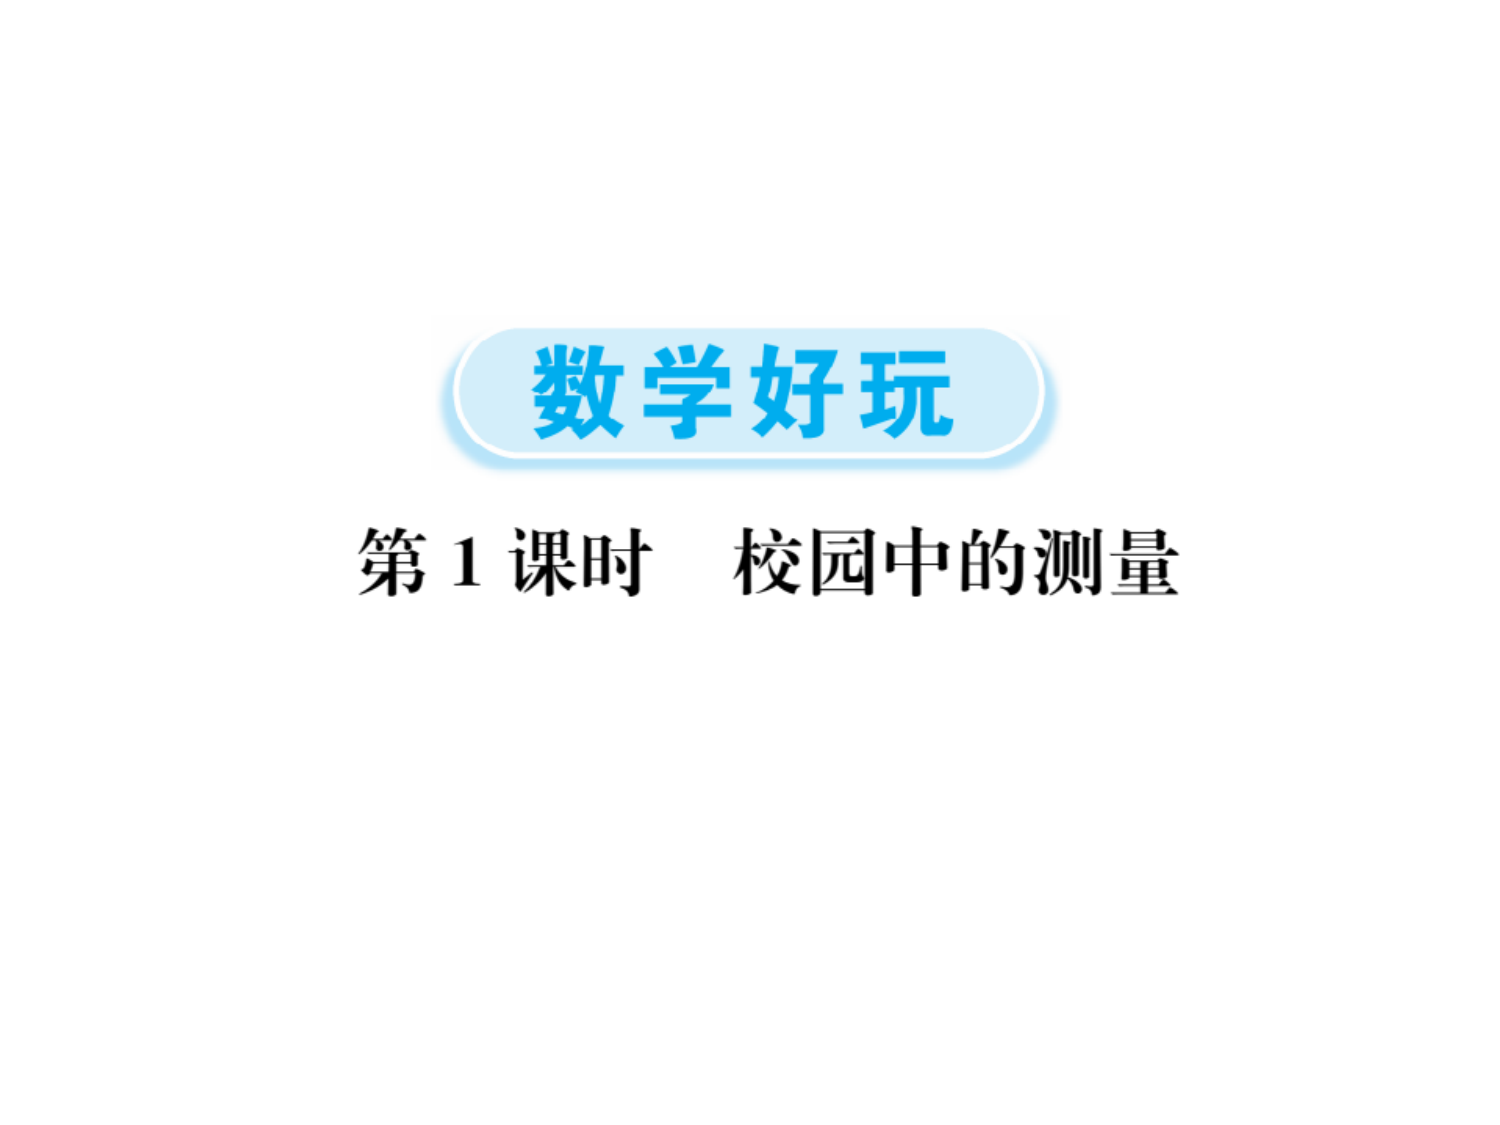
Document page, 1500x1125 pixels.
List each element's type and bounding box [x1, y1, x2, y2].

picture [348, 515, 1183, 611]
picture [430, 314, 1077, 482]
